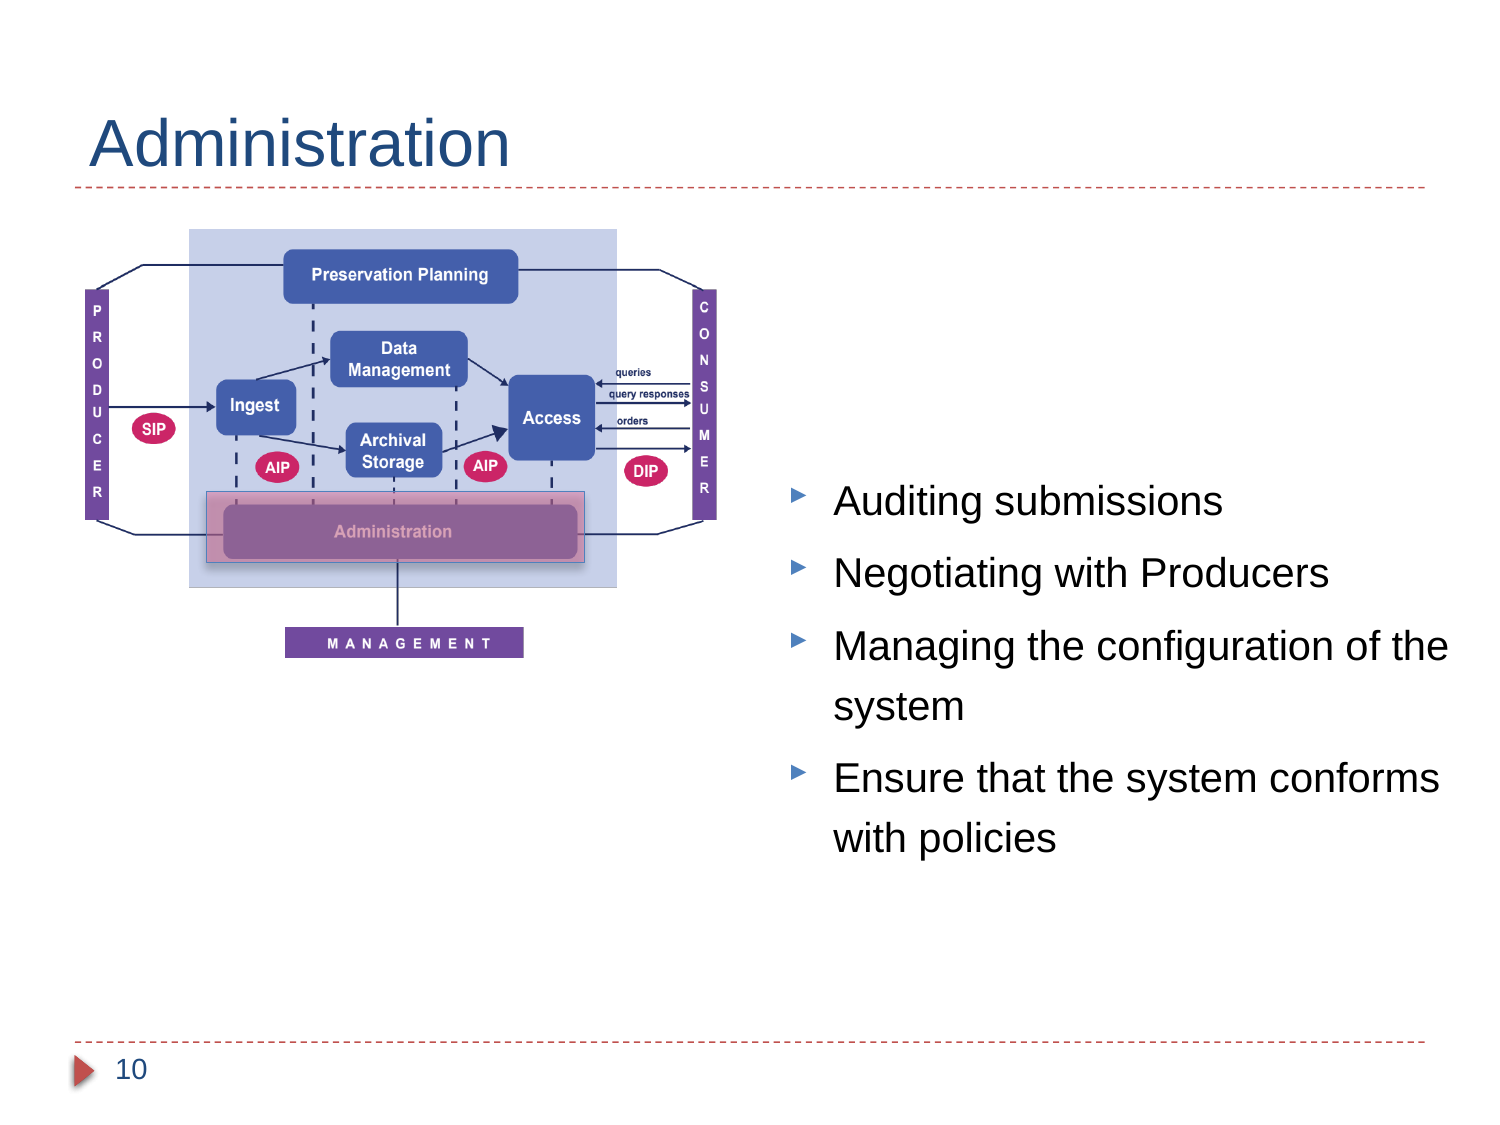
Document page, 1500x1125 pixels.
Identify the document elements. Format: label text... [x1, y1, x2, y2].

text_box Auditing submissions Negotiating with Producers Managing the configuration of the system Ensure that the system conforms with policies [773, 456, 1500, 1012]
slide_number 10 [100, 1042, 426, 1103]
picture [46, 219, 751, 658]
title Administration [75, 37, 1425, 188]
